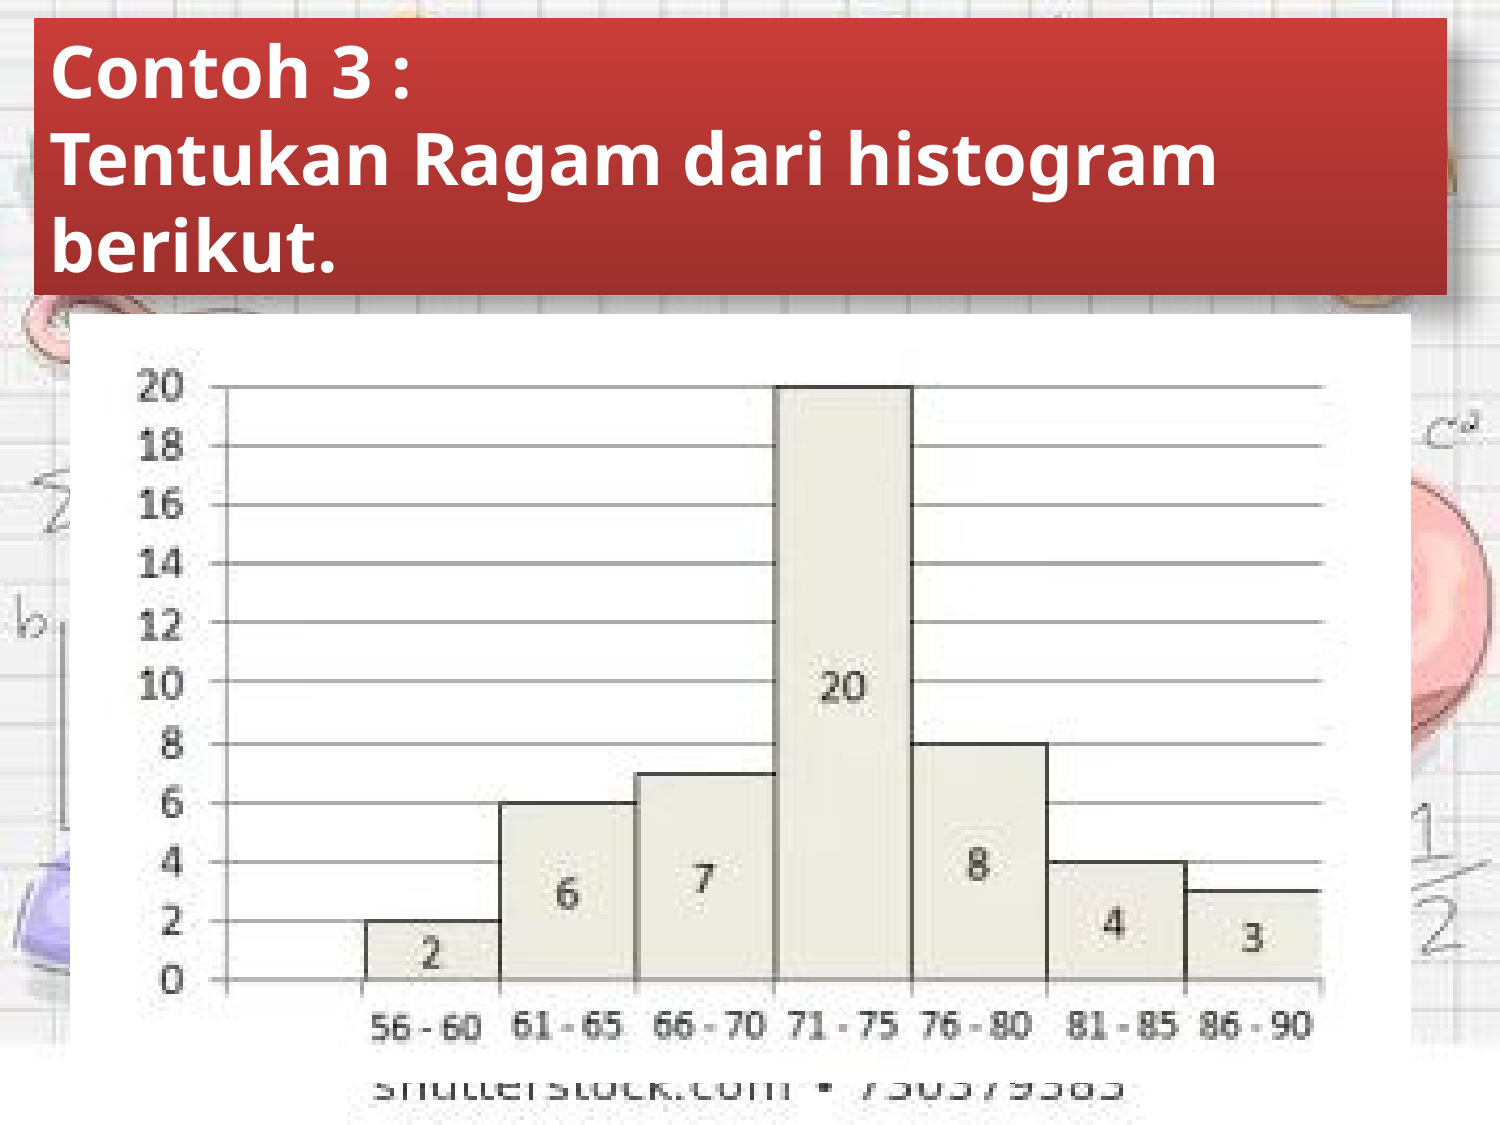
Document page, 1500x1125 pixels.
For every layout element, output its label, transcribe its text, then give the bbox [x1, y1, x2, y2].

text_box Contoh 3 : Tentukan Ragam dari histogram berikut. [34, 18, 1447, 295]
picture [0, 0, 1500, 1125]
